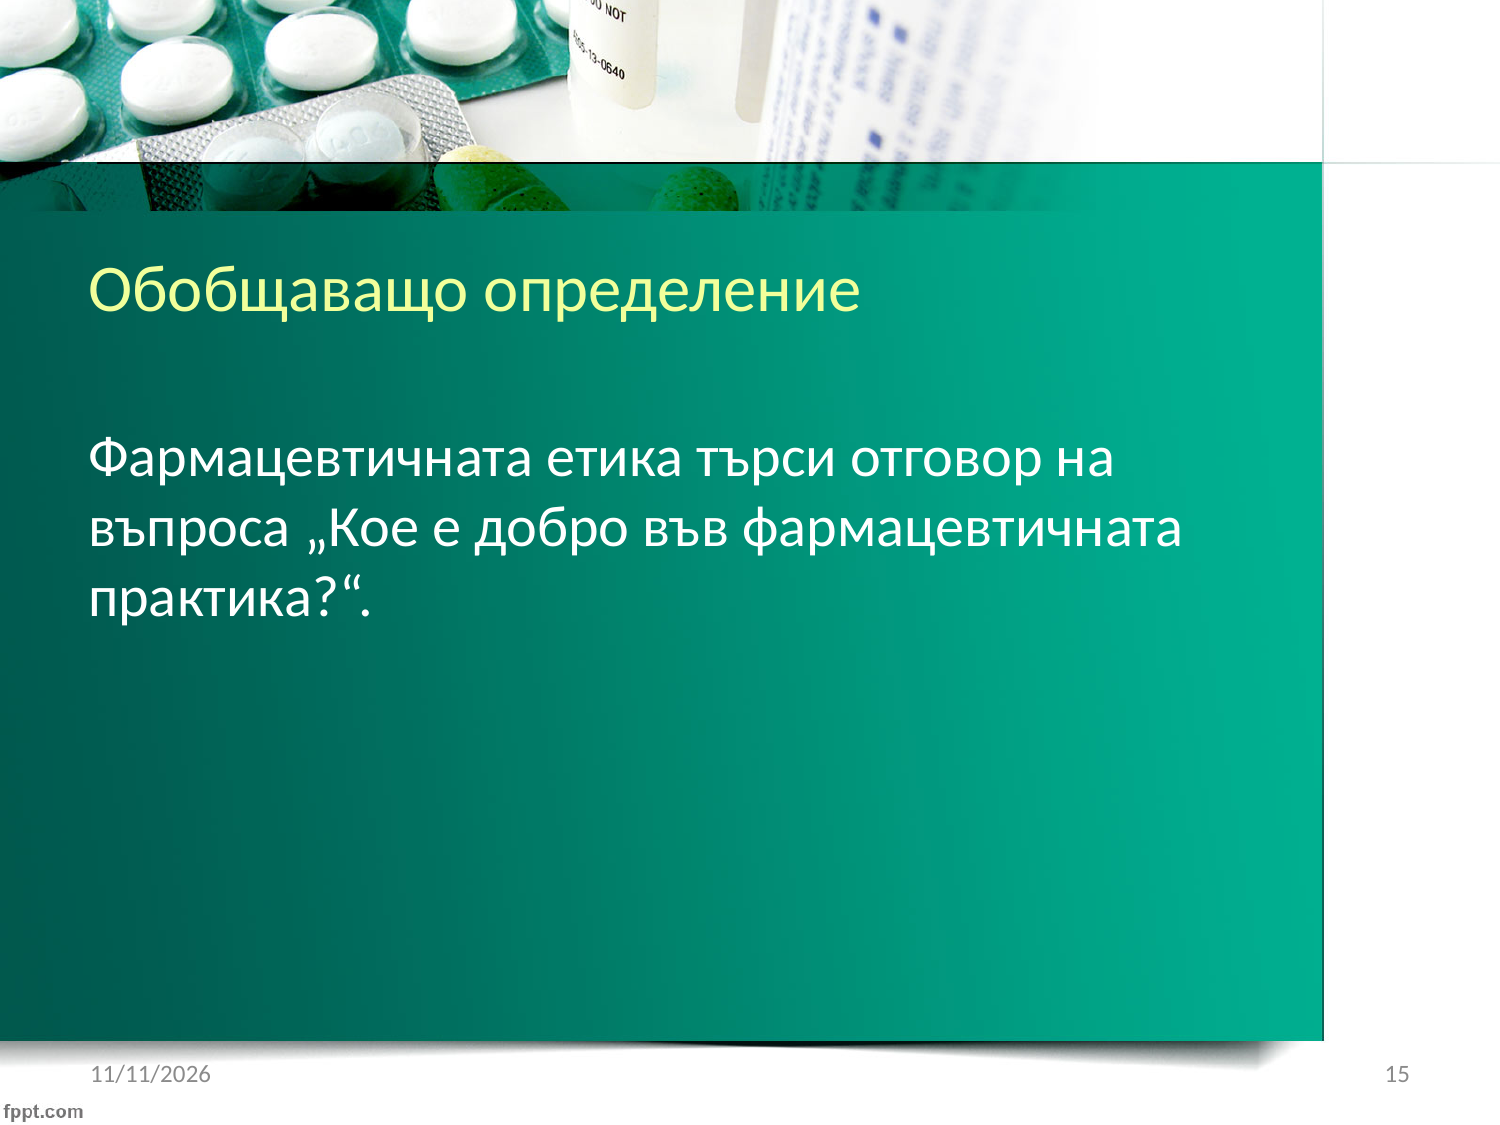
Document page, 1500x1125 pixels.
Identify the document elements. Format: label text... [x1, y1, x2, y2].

slide_number 15 [1074, 1042, 1425, 1103]
picture [0, 0, 1500, 1125]
text_box Фармацевтичната етика търси отговор на въпроса „Кое е добро във фармацевтичната практика?“. [73, 410, 1201, 636]
text_box Обобщаващо определение [73, 236, 1277, 338]
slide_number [75, 1042, 425, 1103]
